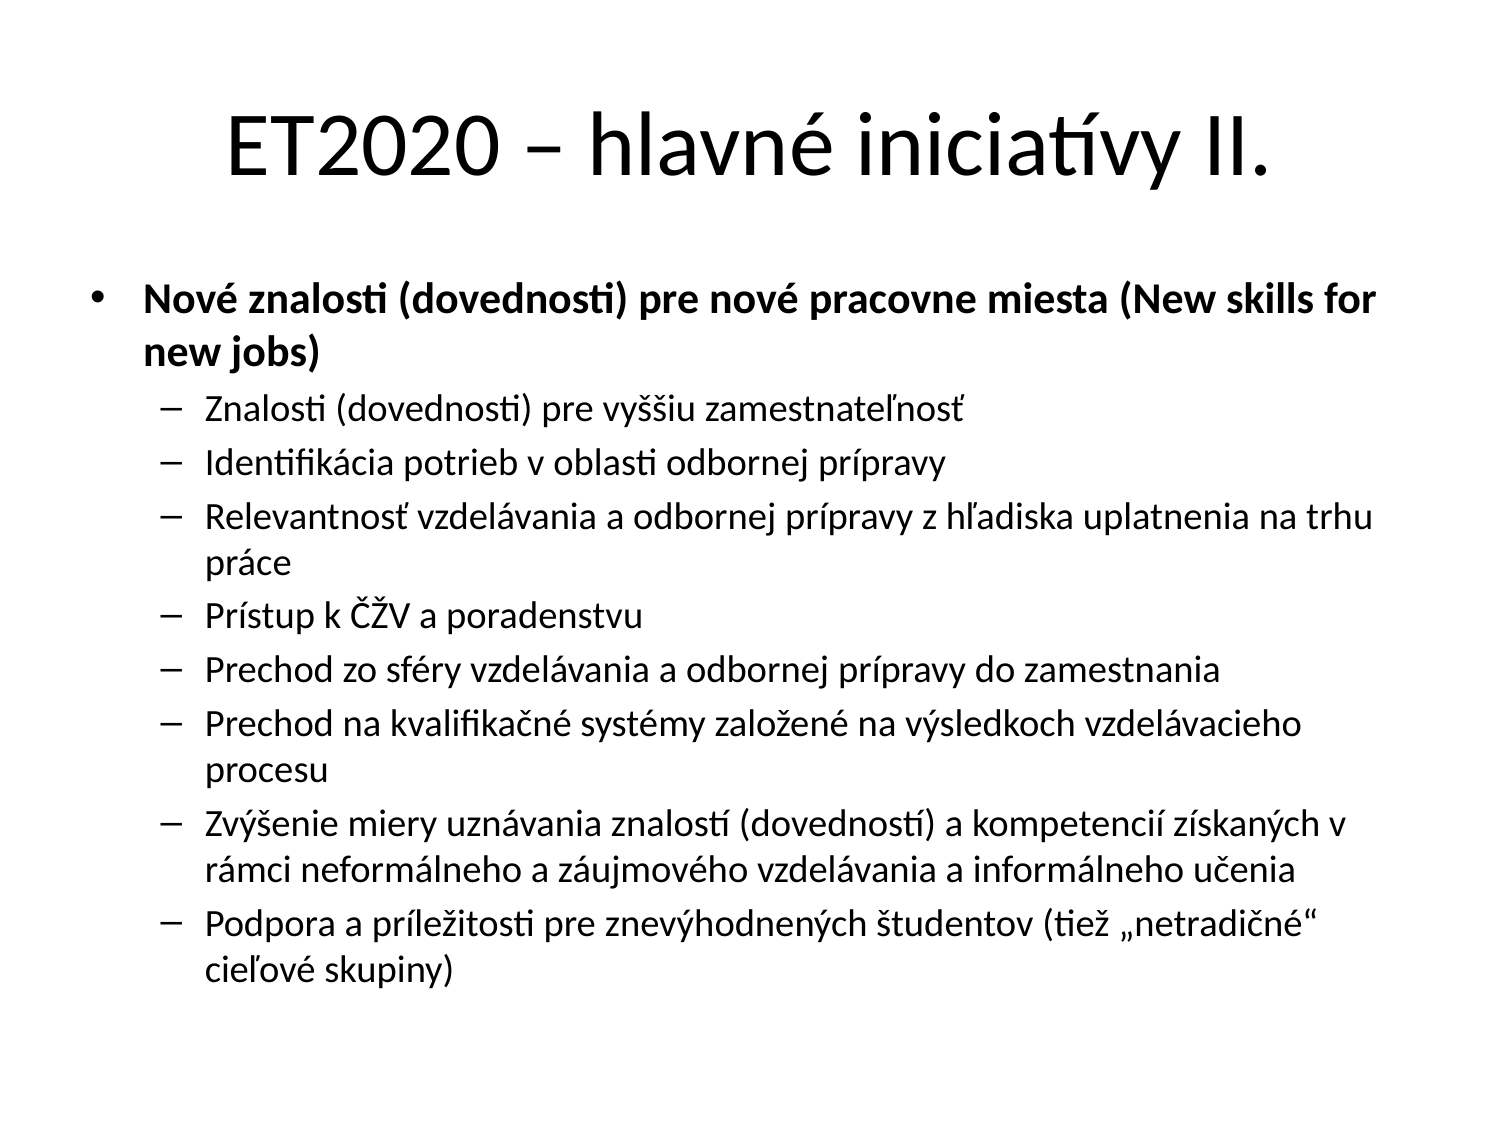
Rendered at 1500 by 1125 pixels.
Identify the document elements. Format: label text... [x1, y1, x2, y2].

title ET2020 – hlavné iniciatívy II. [75, 45, 1425, 233]
list Nové znalosti (dovednosti) pre nové pracovne miesta (New skills for new jobs) Znalosti (dovednosti) pre vyššiu zamestnateľnosť Identifikácia potrieb v oblasti odbornej prípravy Relevantnosť vzdelávania a odbornej prípravy z hľadiska uplatnenia na trhu práce Prístup k ČŽV a poradenstvu Prechod zo sféry vzdelávania a odbornej prípravy do zamestnania Prechod na kvalifikačné systémy založené na výsledkoch vzdelávacieho procesu Zvýšenie miery uznávania znalostí (dovedností) a kompetencií získaných v rámci neformálneho a záujmového vzdelávania a informálneho učenia Podpora a príležitosti pre znevýhodnených študentov (tiež „netradičné“ cieľové skupiny) [75, 262, 1425, 1005]
